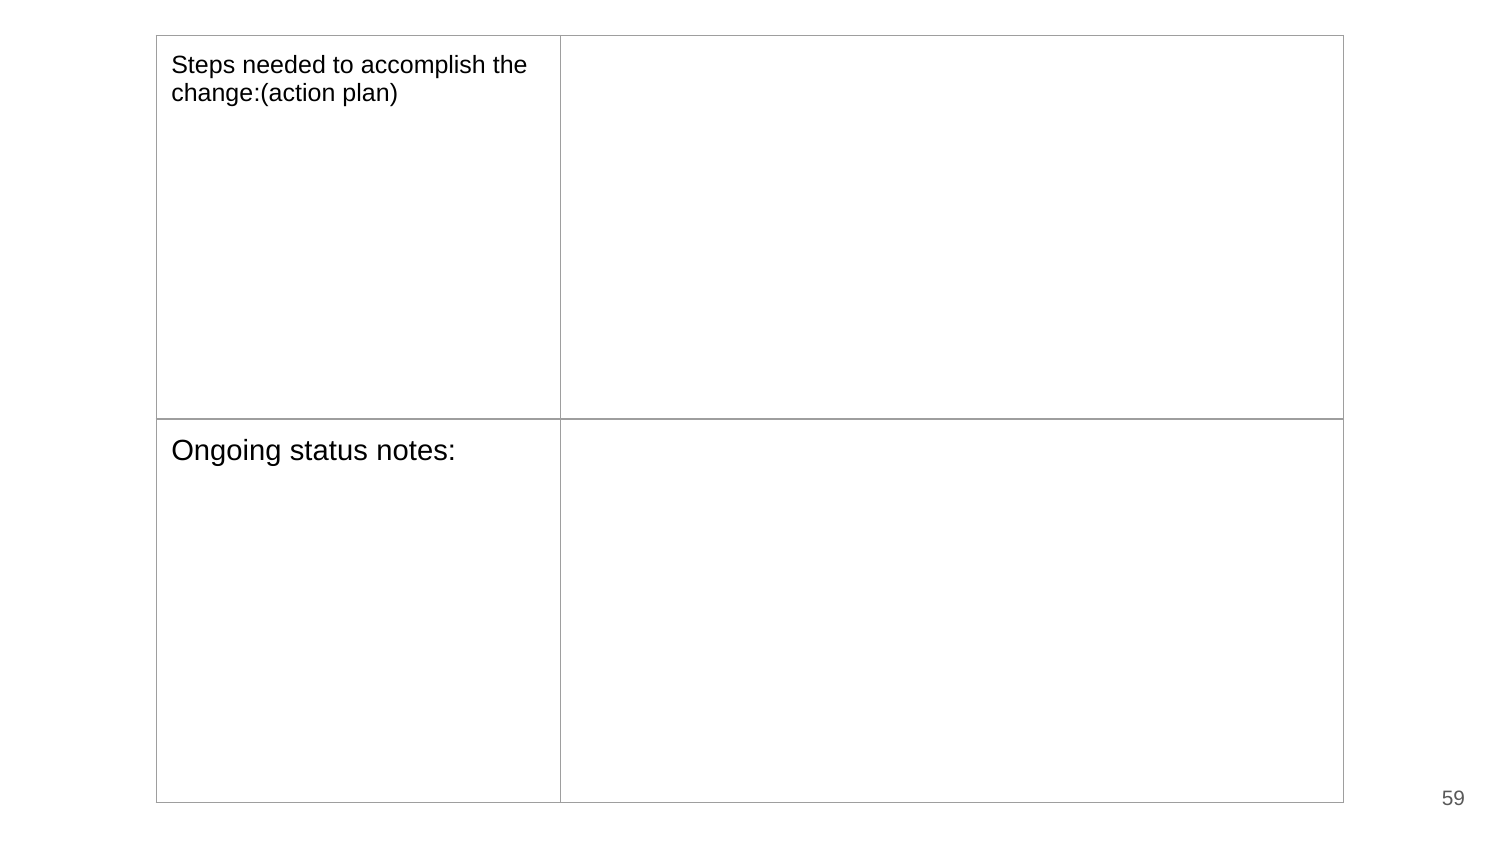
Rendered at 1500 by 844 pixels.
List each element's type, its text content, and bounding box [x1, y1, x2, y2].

table_cell Ongoing status notes: [157, 420, 560, 802]
table_cell [561, 420, 1343, 802]
slide_number ‹#› [1389, 764, 1480, 830]
table_header Steps needed to accomplish the change:(action plan) [157, 36, 560, 418]
table_header [561, 36, 1343, 418]
